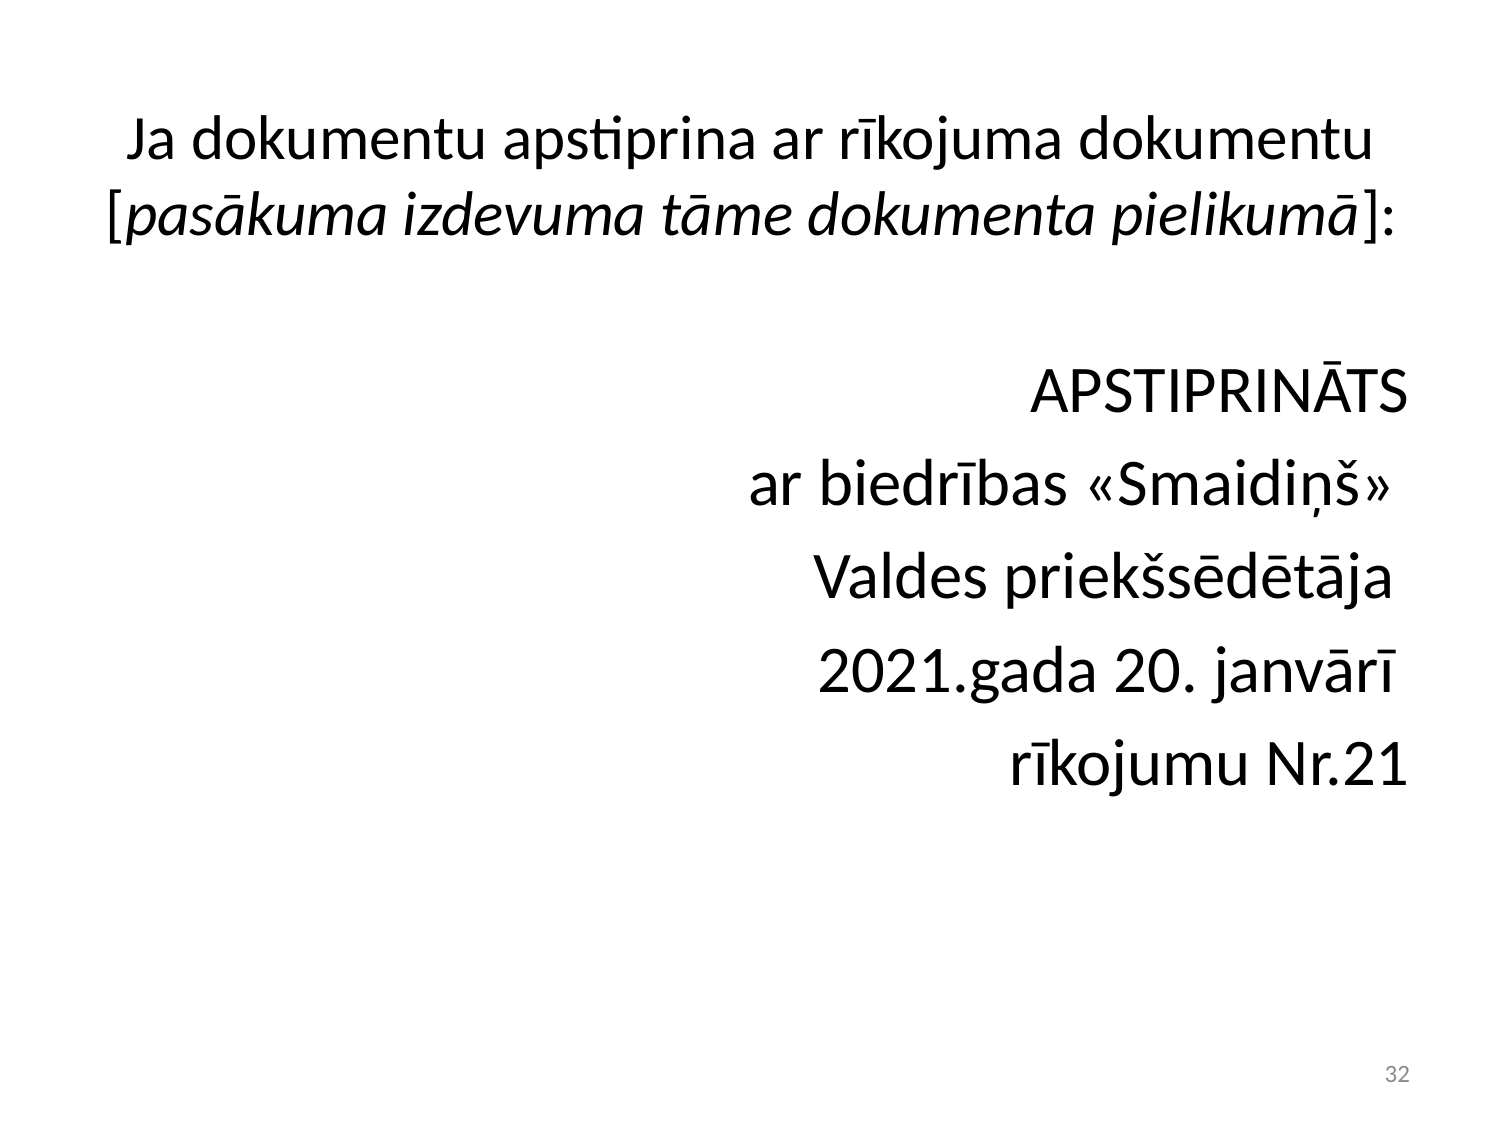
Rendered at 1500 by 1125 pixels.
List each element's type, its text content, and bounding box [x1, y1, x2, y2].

slide_number 32 [1074, 1042, 1425, 1103]
list APSTIPRINĀTS ar biedrības «Smaidiņš» Valdes priekšsēdētāja 2021.gada 20. janvārī rīkojumu Nr.21 [75, 338, 1425, 1005]
title Ja dokumentu apstiprina ar rīkojuma dokumentu [pasākuma izdevuma tāme dokumenta pielikumā]: [76, 78, 1427, 266]
